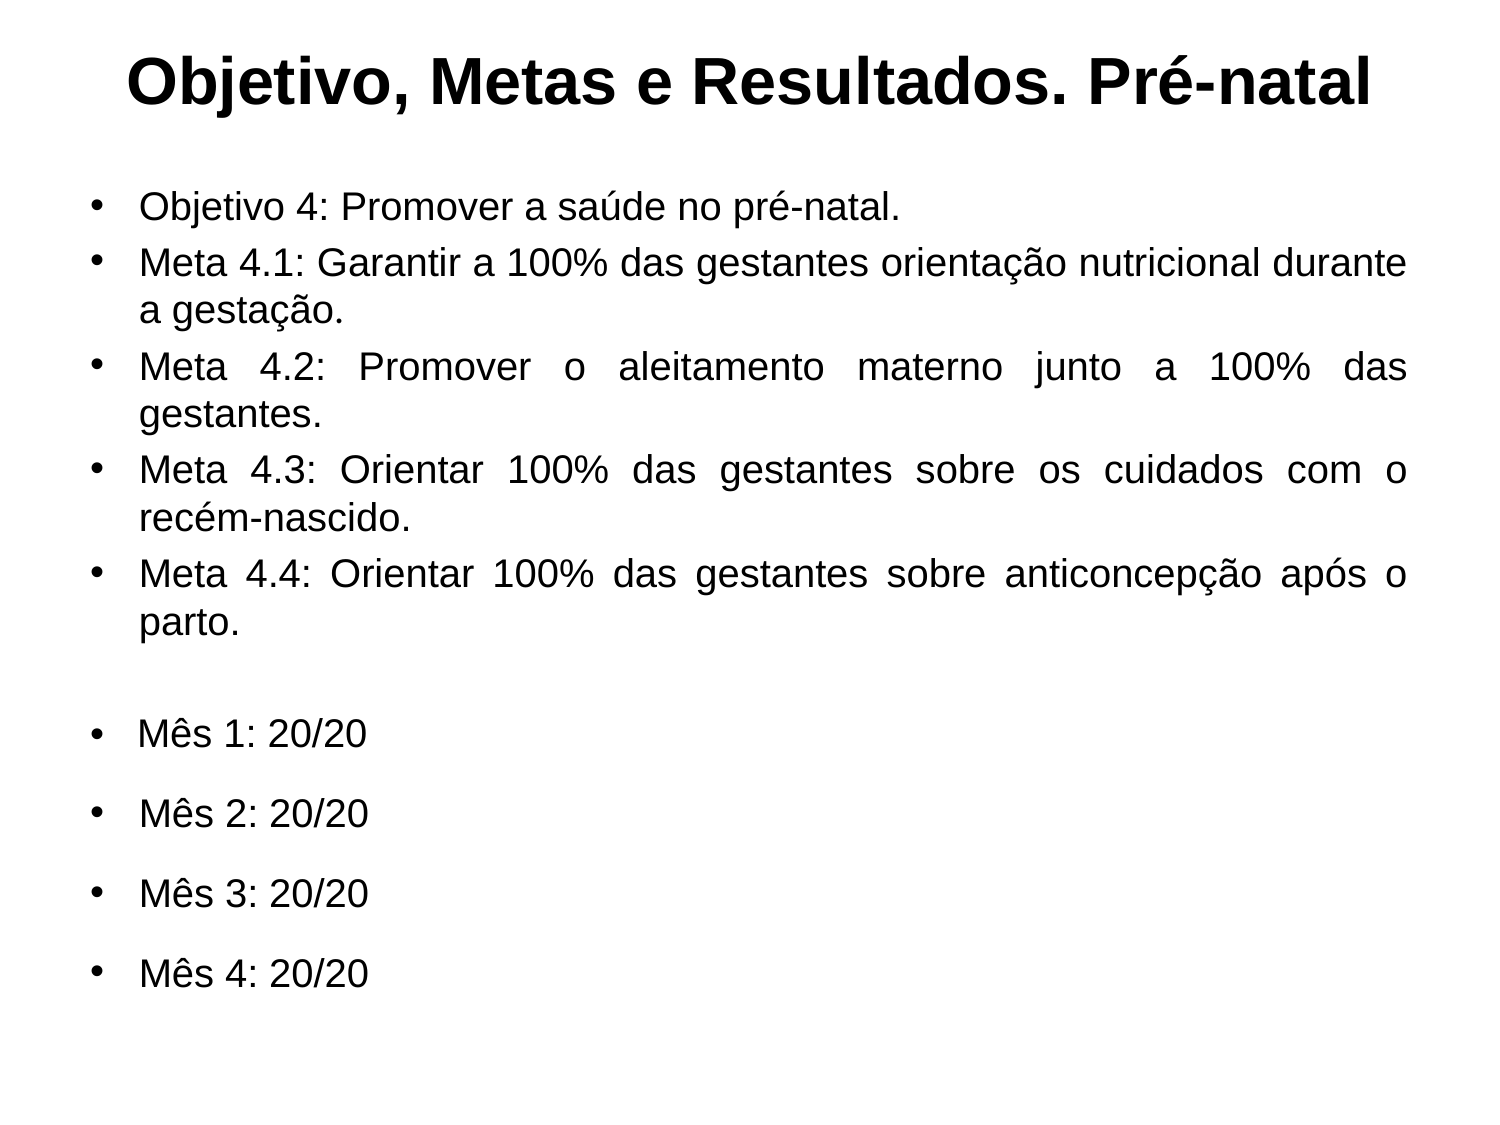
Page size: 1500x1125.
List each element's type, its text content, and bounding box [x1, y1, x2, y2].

list Objetivo 4: Promover a saúde no pré-natal. Meta 4.1: Garantir a 100% das gestantes orientação nutricional durante a gestação. Meta 4.2: Promover o aleitamento materno junto a 100% das gestantes. Meta 4.3: Orientar 100% das gestantes sobre os cuidados com o recém-nascido. Meta 4.4: Orientar 100% das gestantes sobre anticoncepção após o parto. • Mês 1: 20/20 Mês 2: 20/20 Mês 3: 20/20 Mês 4: 20/20 [75, 172, 1425, 1005]
title Objetivo, Metas e Resultados. Pré-natal [75, 19, 1425, 138]
